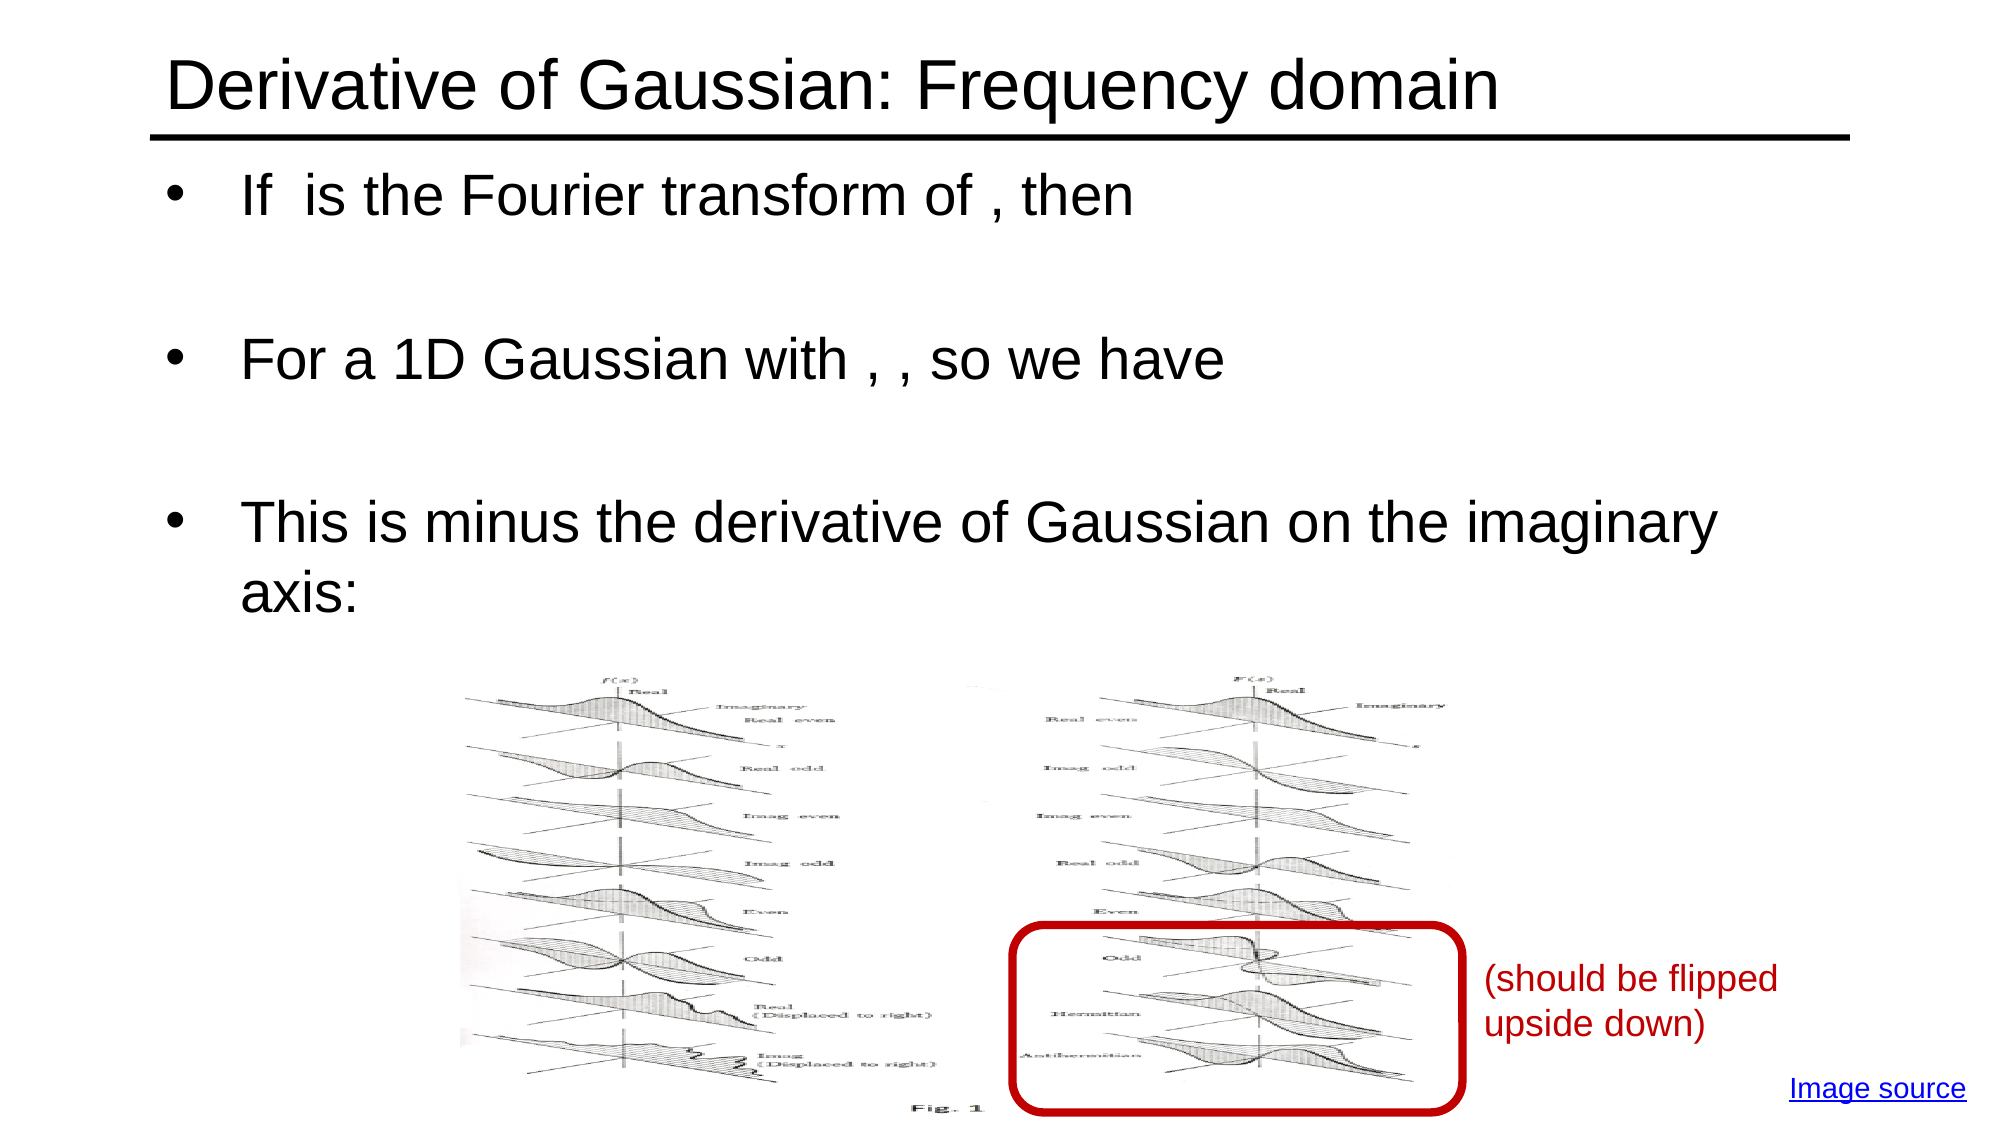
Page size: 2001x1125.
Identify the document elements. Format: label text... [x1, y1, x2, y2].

text_box (should be flipped upside down) [1509, 946, 1839, 1052]
title Derivative of Gaussian: Frequency domain [149, 12, 1851, 151]
text_box Image source [1774, 1061, 1982, 1112]
picture [424, 674, 1505, 1125]
